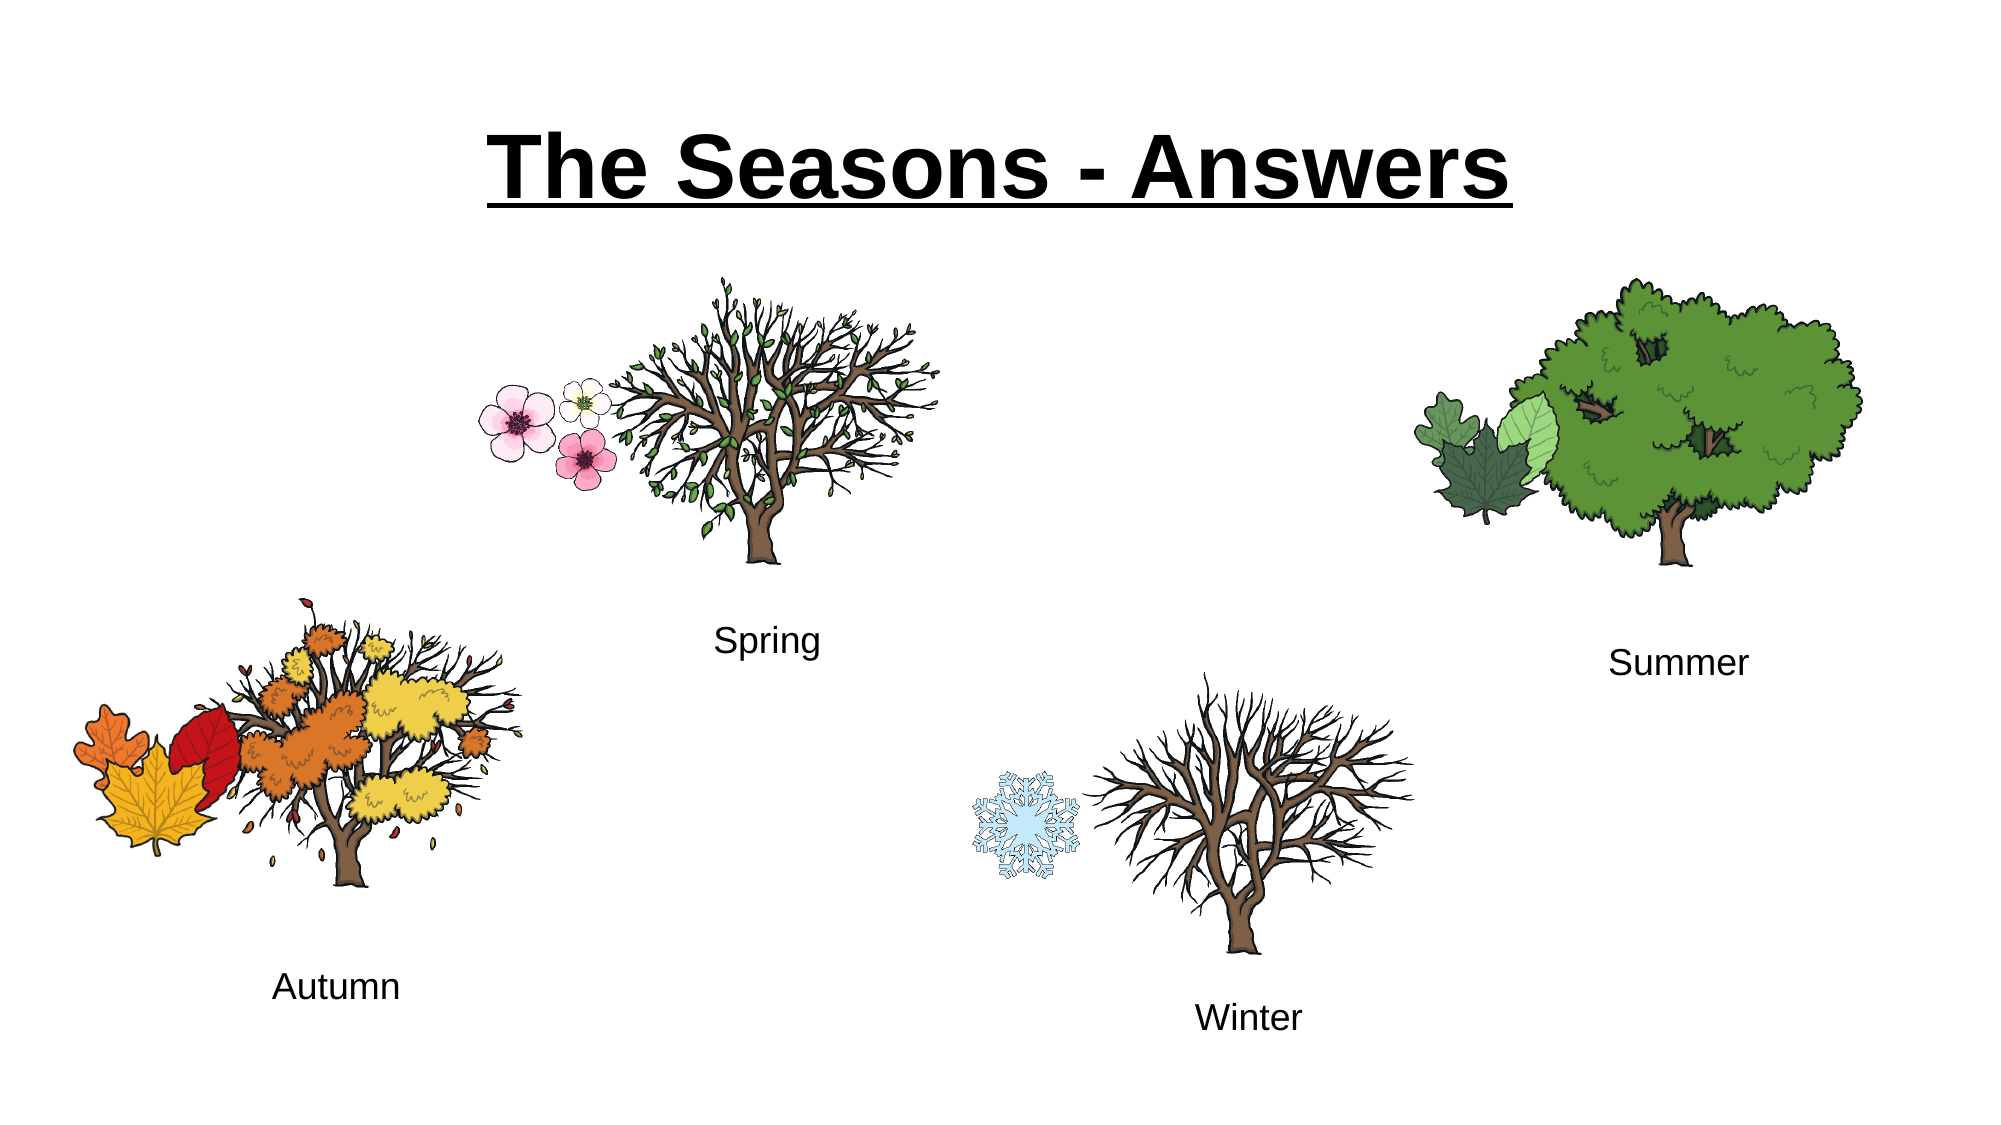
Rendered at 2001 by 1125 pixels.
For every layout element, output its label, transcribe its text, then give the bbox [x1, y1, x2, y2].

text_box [972, 672, 1415, 956]
text_box Autumn [95, 955, 578, 1015]
text_box Winter [1008, 985, 1491, 1046]
text_box Spring [526, 608, 1009, 669]
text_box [73, 598, 523, 888]
title The Seasons - Answers [137, 59, 1863, 278]
picture [1414, 278, 1863, 567]
text_box Summer [1437, 630, 1920, 691]
picture [478, 277, 940, 566]
